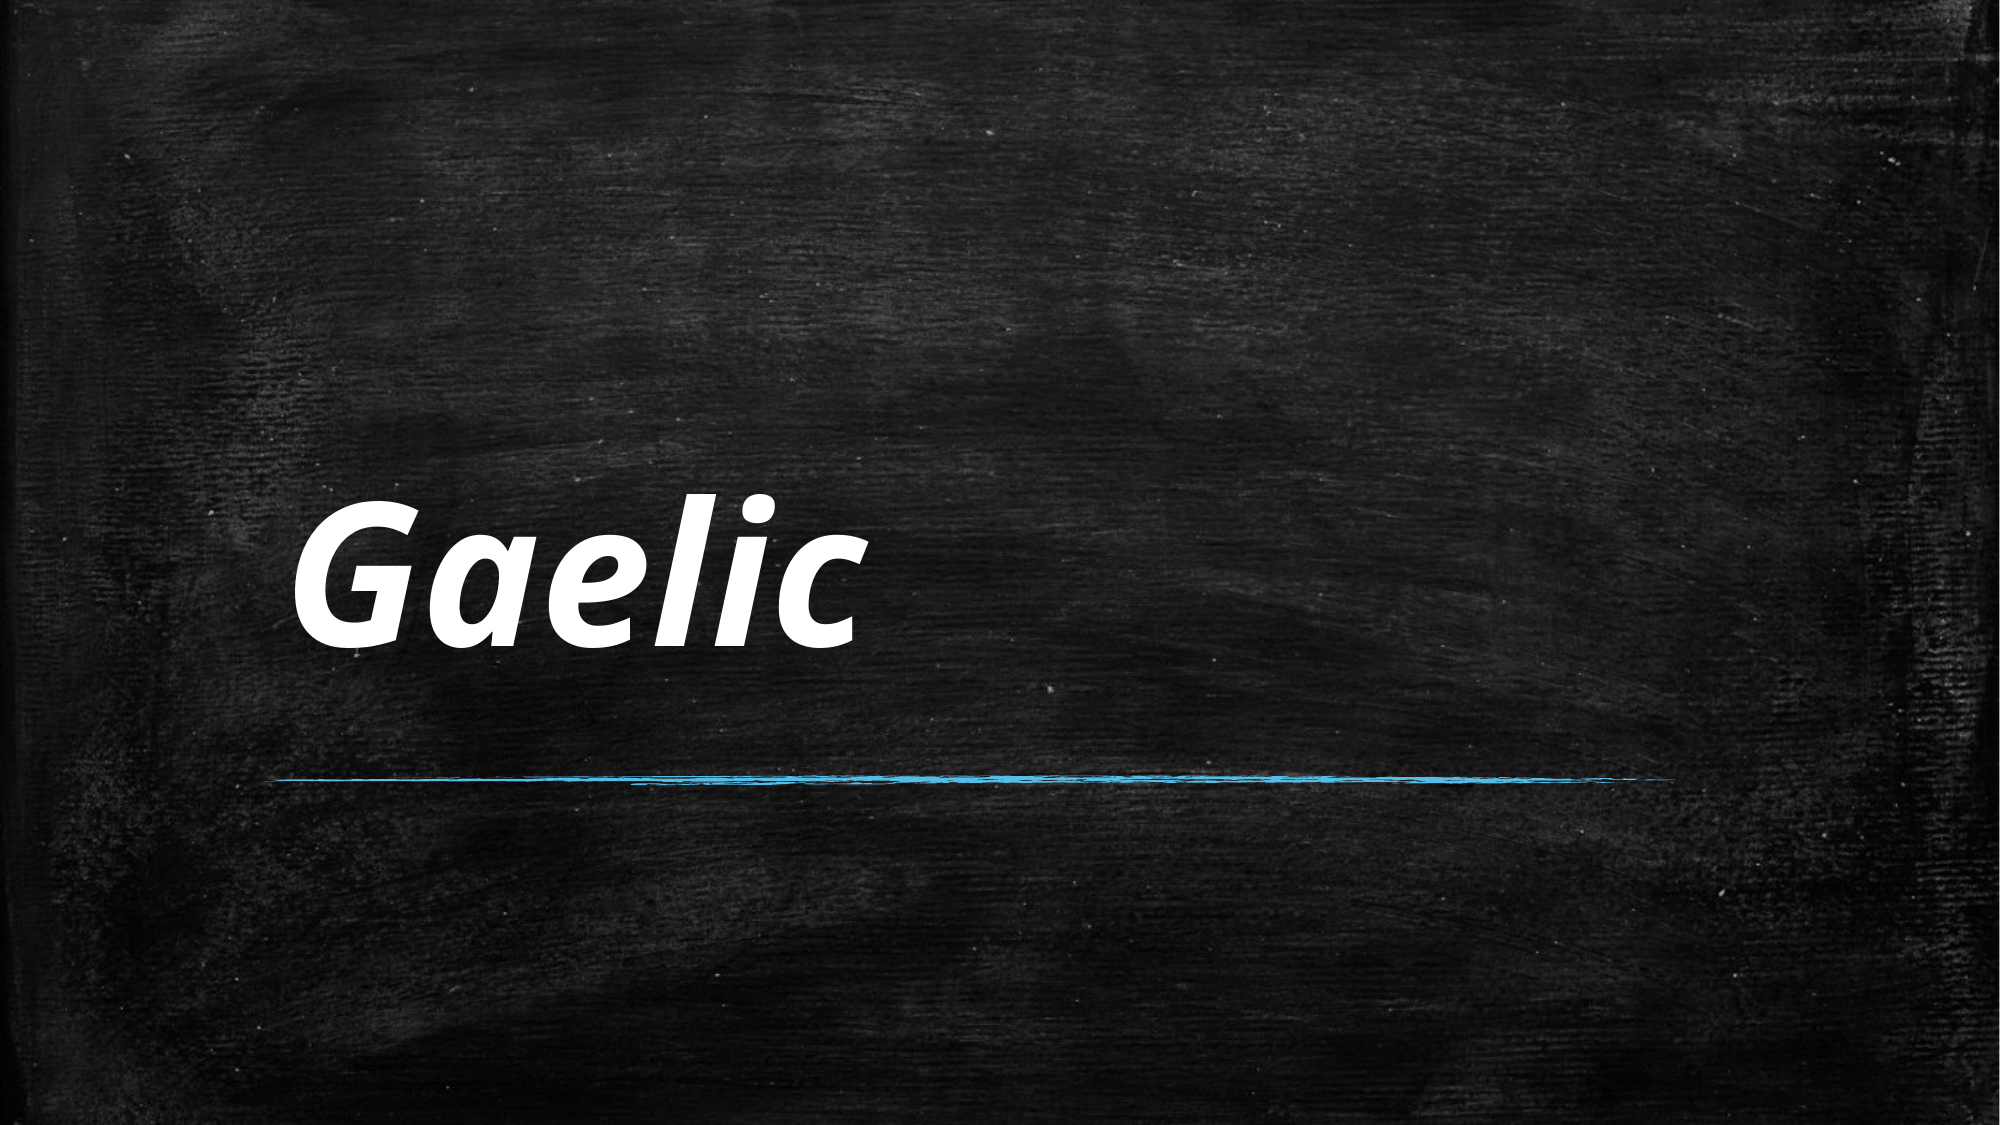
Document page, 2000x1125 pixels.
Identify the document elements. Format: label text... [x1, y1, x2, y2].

title Gaelic [268, 374, 1769, 698]
